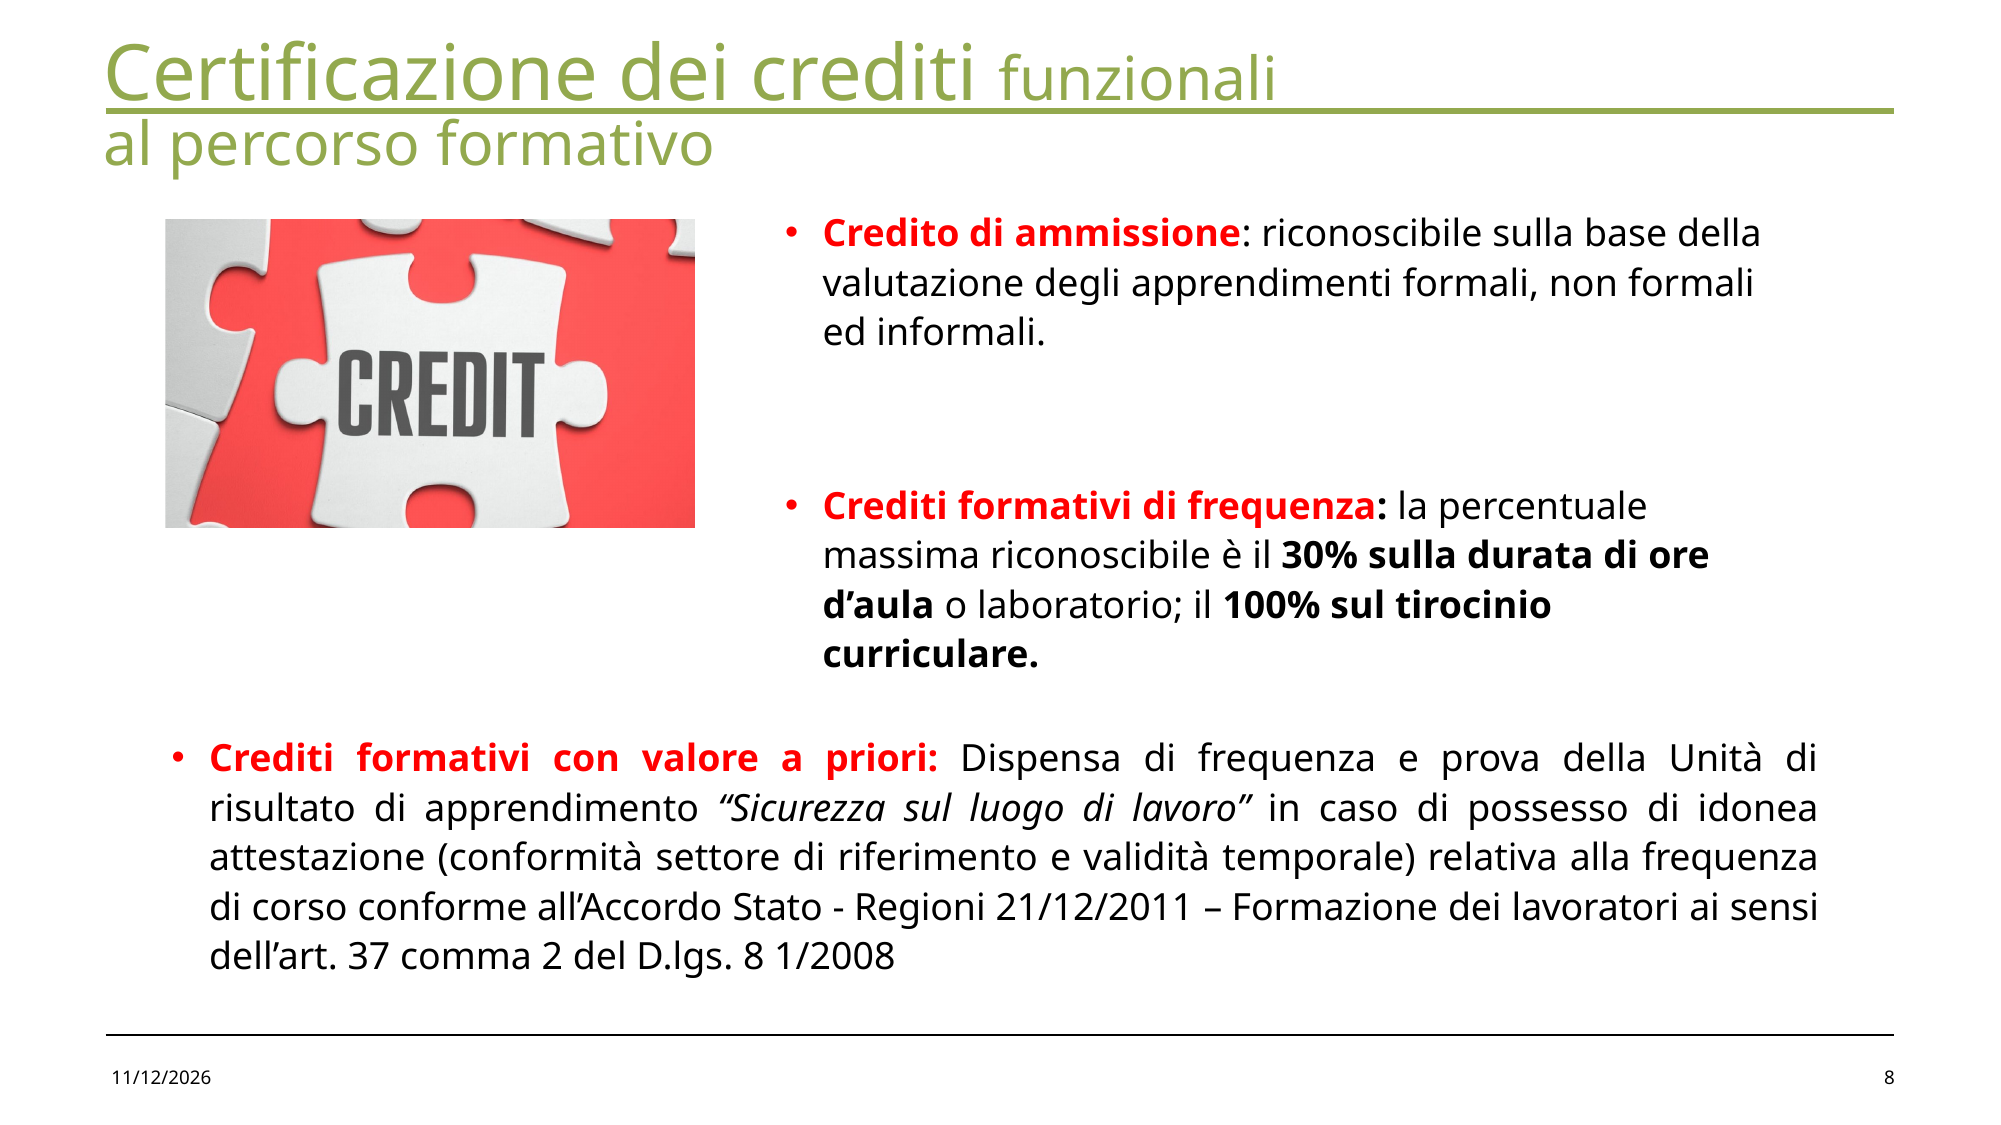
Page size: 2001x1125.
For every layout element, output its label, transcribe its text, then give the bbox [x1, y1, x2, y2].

slide_number 8 [1757, 1057, 1910, 1109]
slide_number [96, 1057, 586, 1109]
picture [165, 219, 695, 528]
text_box Crediti formativi con valore a priori: Dispensa di frequenza e prova della Unità di risultato di apprendimento “Sicurezza sul luogo di lavoro” in caso di possesso di idonea attestazione (conformità settore di riferimento e validità temporale) relativa alla frequenza di corso conforme all’Accordo Stato - Regioni 21/12/2011 – Formazione dei lavoratori ai sensi dell’art. 37 comma 2 del D.lgs. 8 1/2008 [138, 722, 1834, 1055]
